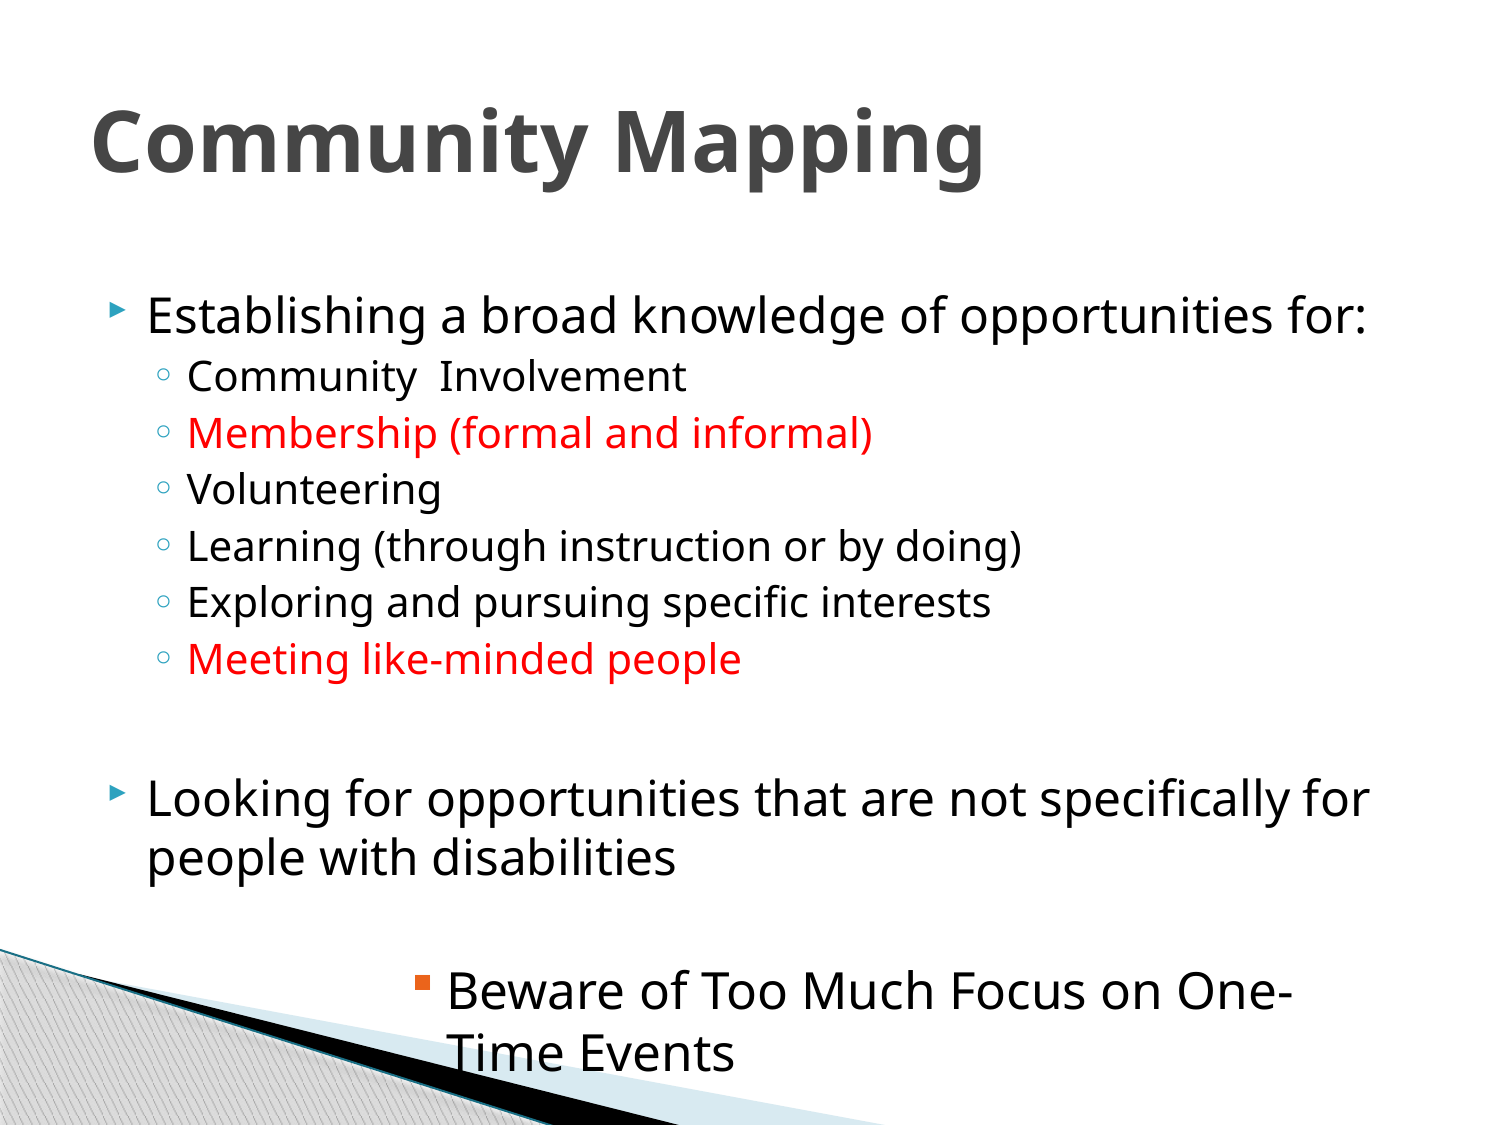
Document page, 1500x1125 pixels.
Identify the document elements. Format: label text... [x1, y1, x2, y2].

title Community Mapping [75, 45, 1425, 233]
list Establishing a broad knowledge of opportunities for: Community Involvement Membership (formal and informal) Volunteering Learning (through instruction or by doing) Exploring and pursuing specific interests Meeting like-minded people Looking for opportunities that are not specifically for people with disabilities Beware of Too Much Focus on One-Time Events [75, 243, 1425, 1100]
